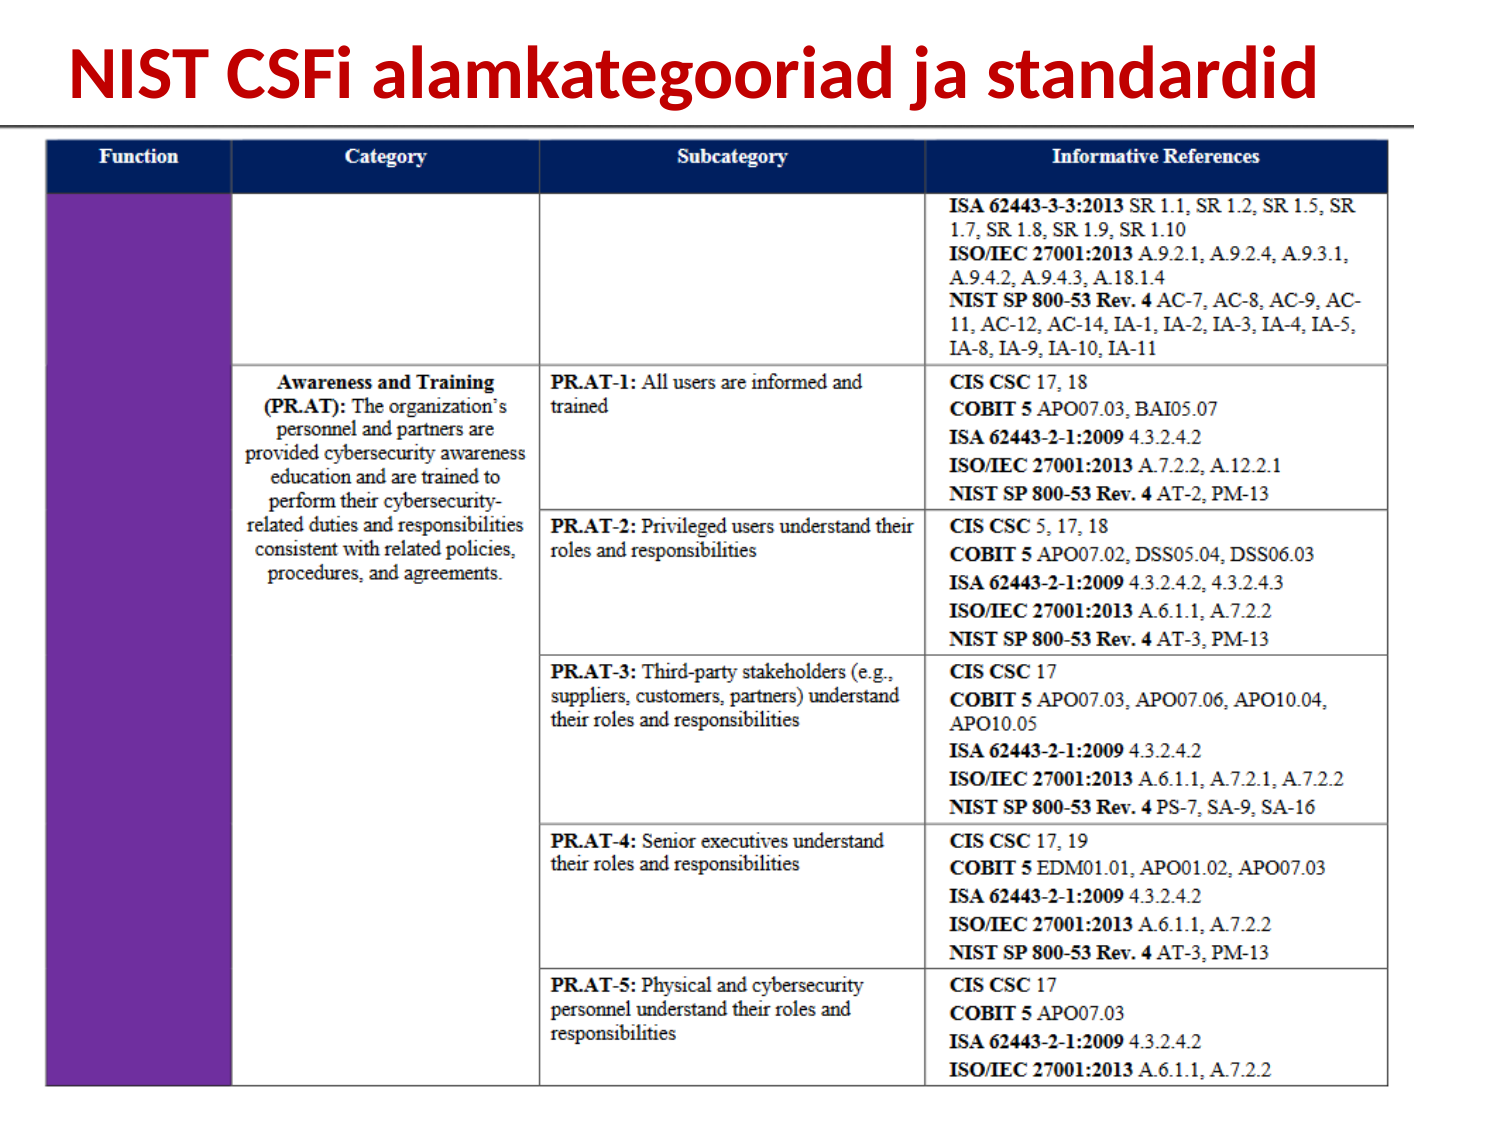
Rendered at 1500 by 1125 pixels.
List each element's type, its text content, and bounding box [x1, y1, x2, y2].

title NIST CSFi alamkategooriad ja standardid [53, 0, 1400, 123]
picture [0, 125, 1415, 1105]
